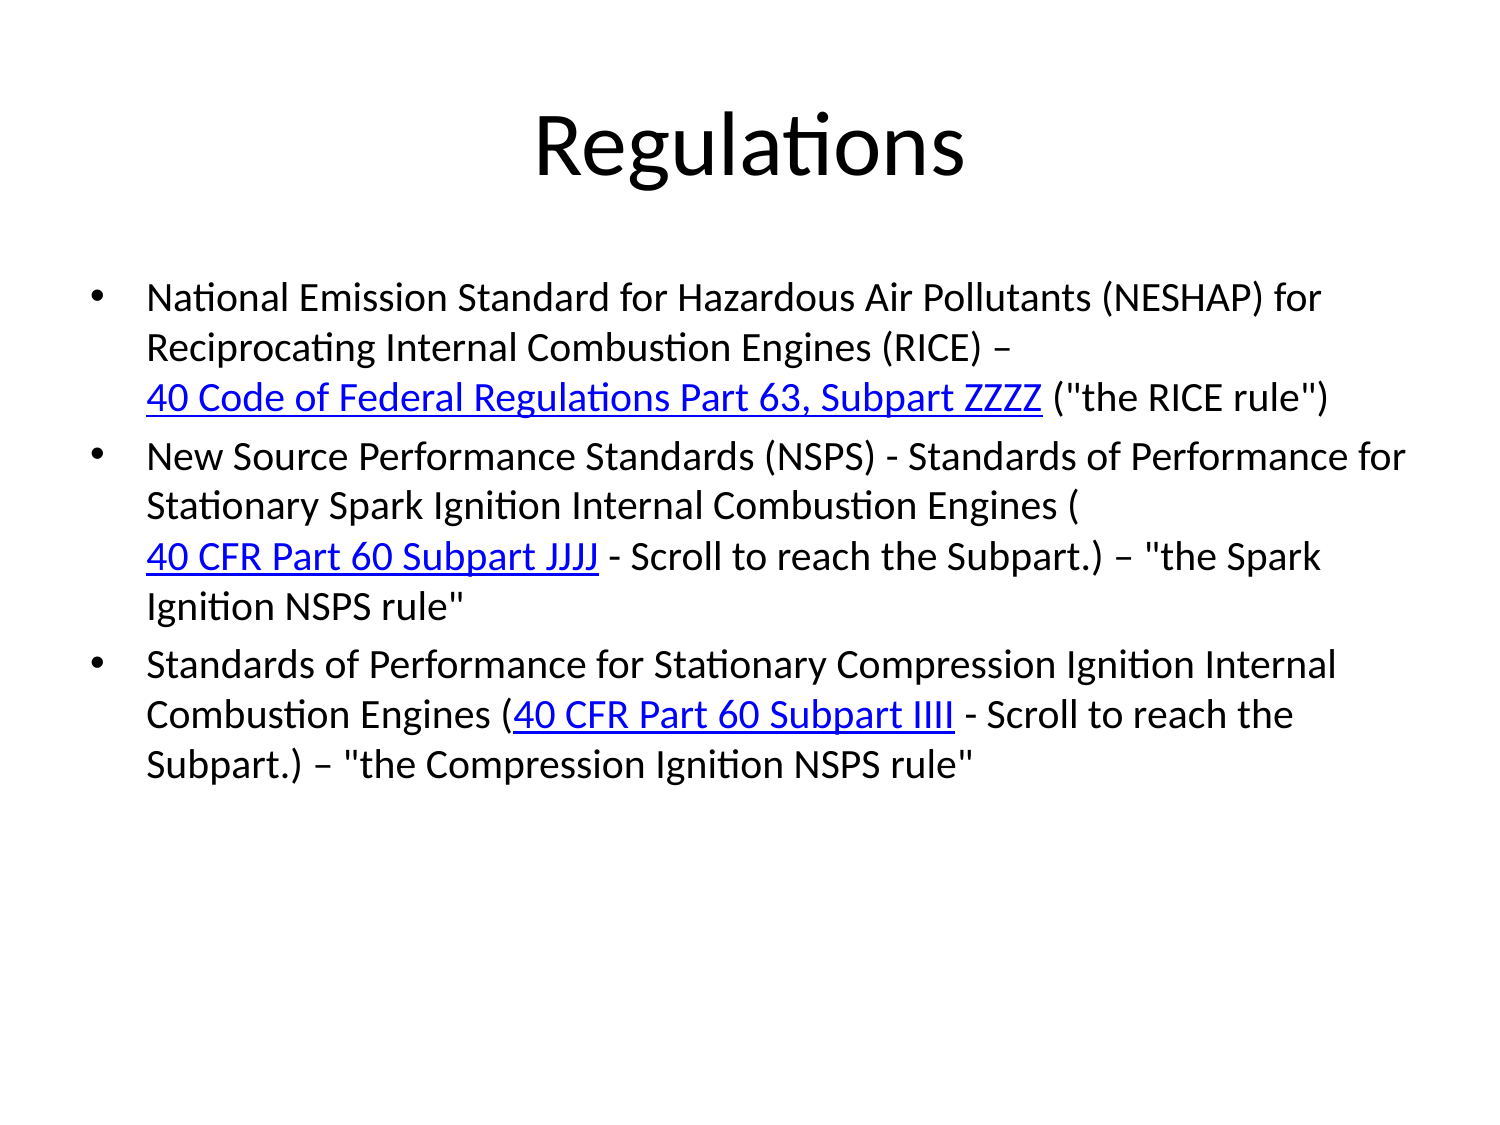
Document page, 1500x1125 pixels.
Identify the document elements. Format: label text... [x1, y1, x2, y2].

title Regulations [75, 45, 1425, 233]
list National Emission Standard for Hazardous Air Pollutants (NESHAP) for Reciprocating Internal Combustion Engines (RICE) – 40 Code of Federal Regulations Part 63, Subpart ZZZZ ("the RICE rule") New Source Performance Standards (NSPS) - Standards of Performance for Stationary Spark Ignition Internal Combustion Engines (40 CFR Part 60 Subpart JJJJ - Scroll to reach the Subpart.) – "the Spark Ignition NSPS rule" Standards of Performance for Stationary Compression Ignition Internal Combustion Engines (40 CFR Part 60 Subpart IIII - Scroll to reach the Subpart.) – "the Compression Ignition NSPS rule" [75, 262, 1425, 1005]
